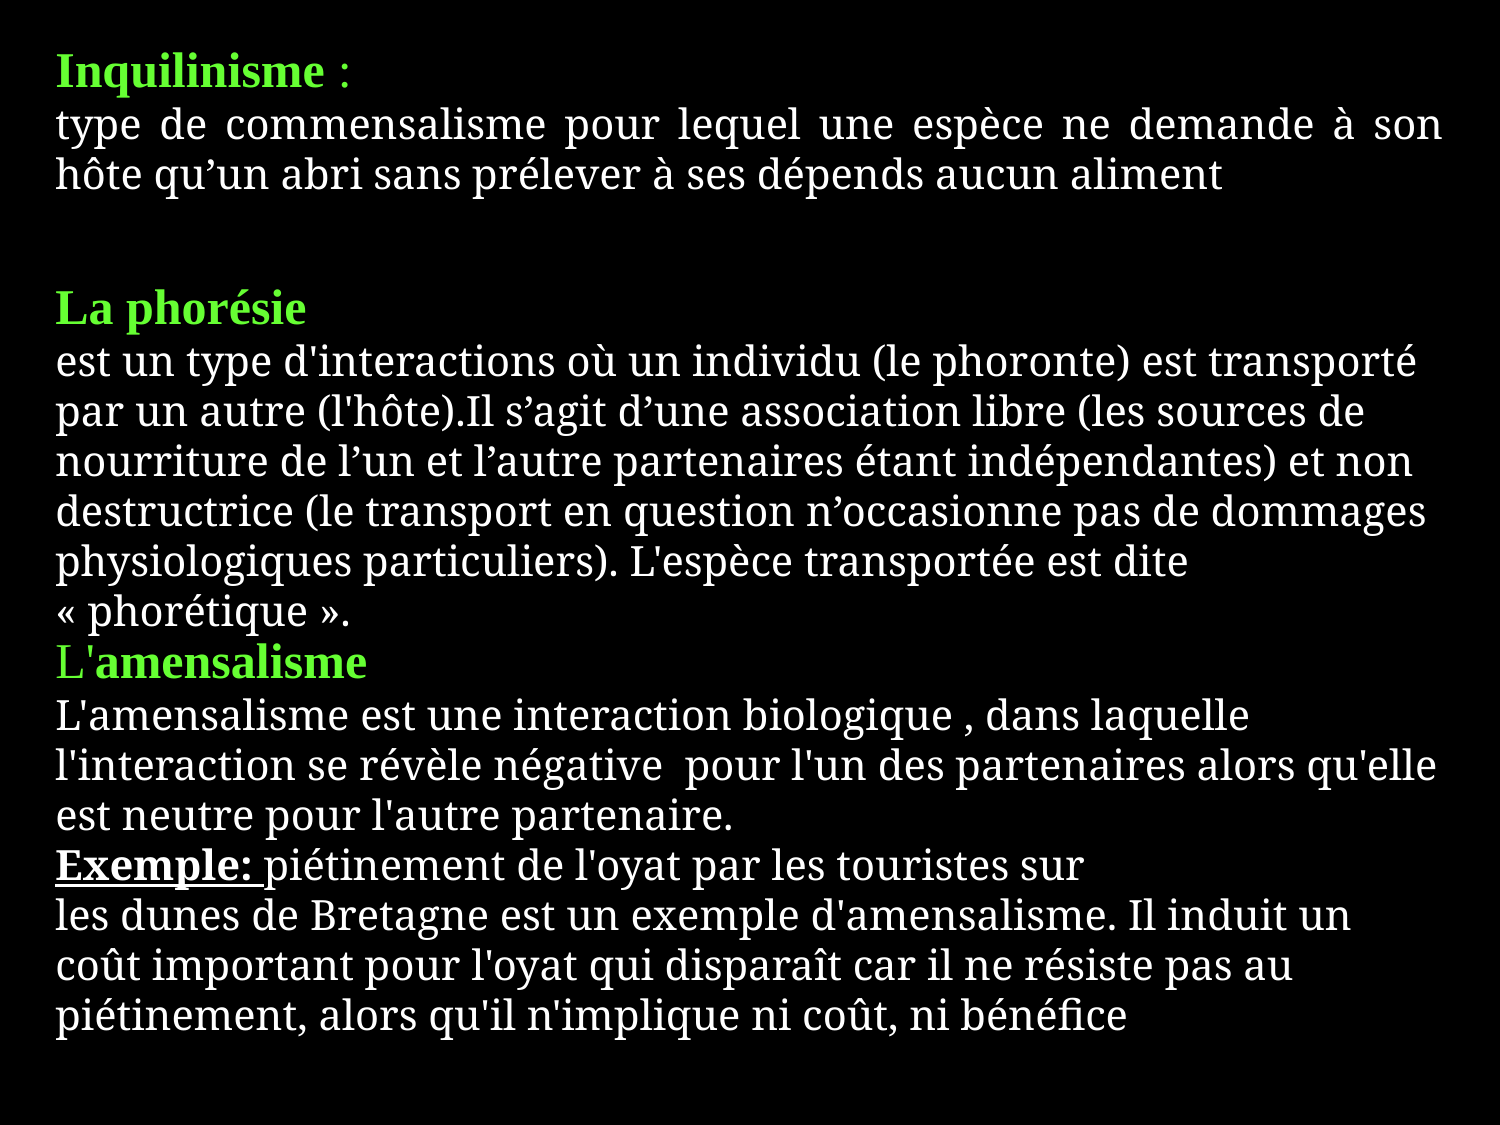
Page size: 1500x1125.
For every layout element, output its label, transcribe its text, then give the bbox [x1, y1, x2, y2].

text_box La phorésie est un type d'interactions où un individu (le phoronte) est transporté par un autre (l'hôte).Il s’agit d’une association libre (les sources de nourriture de l’un et l’autre partenaires étant indépendantes) et non destructrice (le transport en question n’occasionne pas de dommages physiologiques particuliers). L'espèce transportée est dite « phorétique ». [40, 266, 1460, 621]
text_box L'amensalisme L'amensalisme est une interaction biologique , dans laquelle l'interaction se révèle négative pour l'un des partenaires alors qu'elle est neutre pour l'autre partenaire. Exemple: piétinement de l'oyat par les touristes sur les dunes de Bretagne est un exemple d'amensalisme. Il induit un coût important pour l'oyat qui disparaît car il ne résiste pas au piétinement, alors qu'il n'implique ni coût, ni bénéfice pour l'humain qui piétine. [40, 621, 1460, 1097]
text_box Inquilinisme : type de commensalisme pour lequel une espèce ne demande à son hôte qu’un abri sans prélever à ses dépends aucun aliment [40, 30, 1459, 256]
